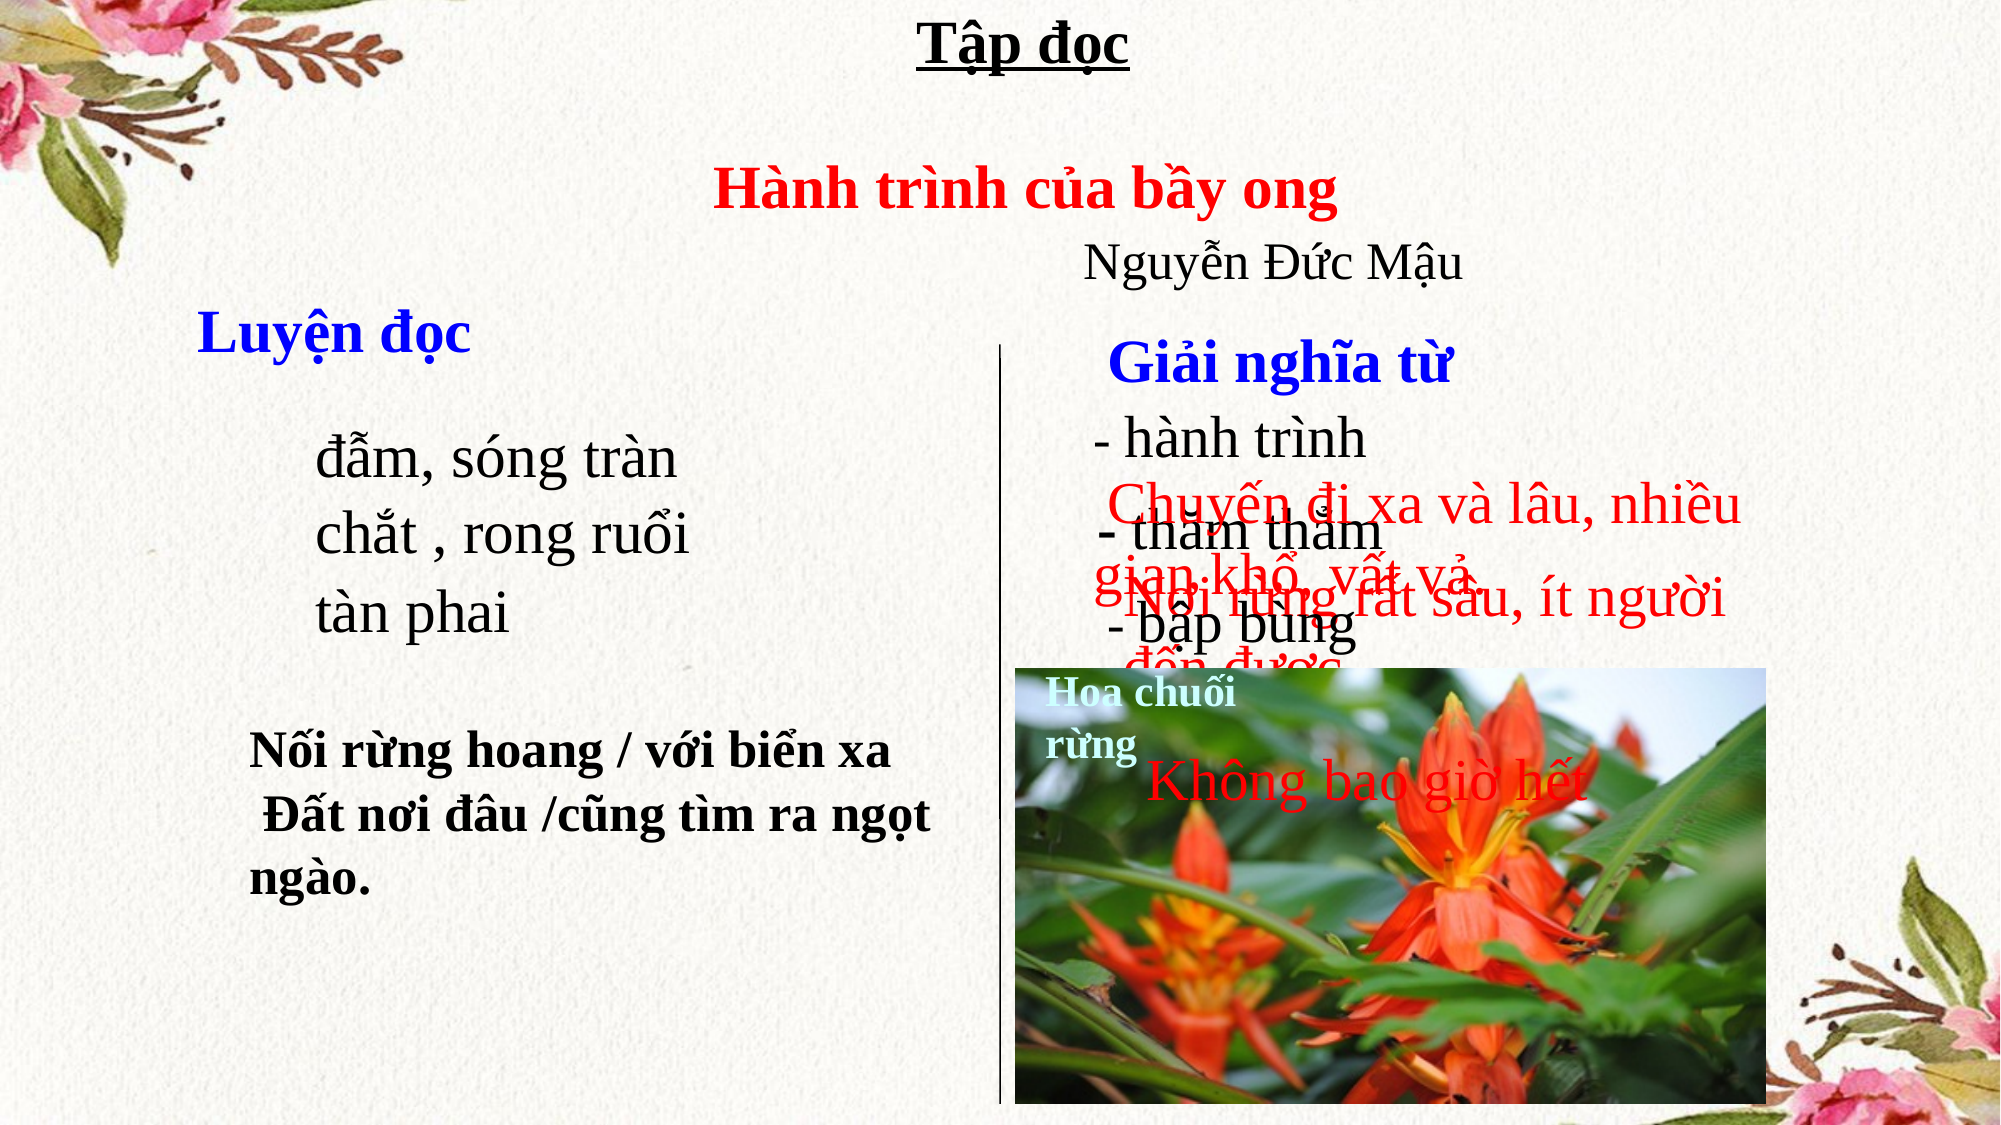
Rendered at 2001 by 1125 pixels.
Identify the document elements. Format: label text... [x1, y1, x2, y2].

text_box Nguyễn Đức Mậu [1068, 219, 1489, 298]
text_box Từ ngữ gợi tả màu hoa chuối đỏ như ngọn lửa cháy sáng. [1770, 660, 1777, 890]
text_box - bập bùng [1092, 575, 1436, 653]
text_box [1015, 654, 1766, 1105]
text_box Luyện đọc [182, 283, 658, 373]
text_box đẫm, sóng tràn [300, 408, 723, 484]
text_box tàn phai [300, 564, 763, 653]
text_box Hành trình của bầy ong [672, 139, 1380, 229]
text_box Giải nghĩa từ [1092, 313, 1568, 403]
text_box Nối rừng hoang / với biển xa Đất nơi đâu /cũng tìm ra ngọt ngào. [234, 707, 1010, 913]
text_box - hành trình [1079, 390, 1423, 456]
text_box chắt , rong ruổi [300, 484, 868, 574]
text_box Chuyến đi xa và lâu, nhiều gian khổ, vất vả. [1079, 456, 1779, 614]
text_box Tập đọc [353, 0, 1694, 84]
picture [0, 0, 2001, 1125]
text_box Nơi rừng rất sâu, ít người đến được. [1108, 549, 1766, 654]
